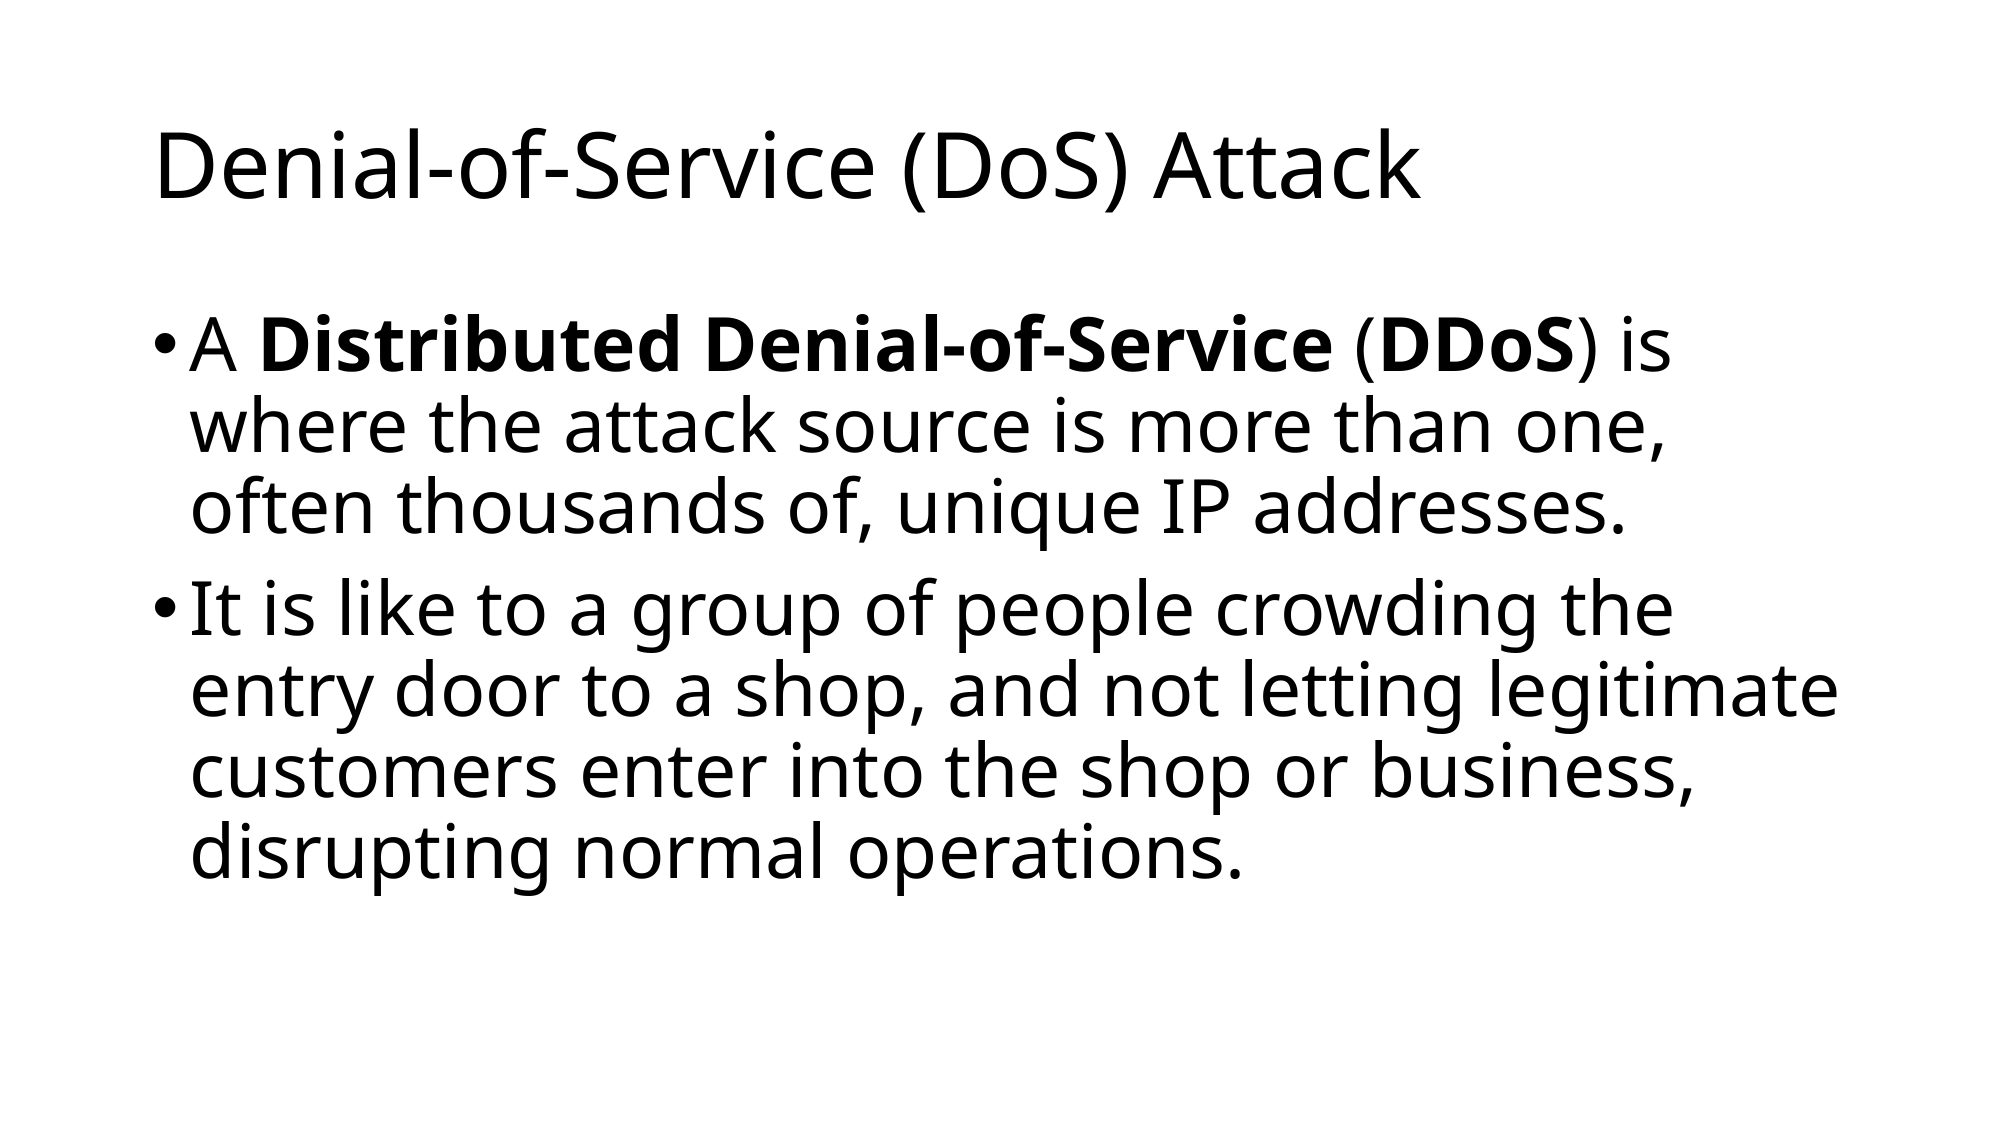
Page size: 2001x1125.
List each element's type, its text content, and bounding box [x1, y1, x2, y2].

list A Distributed Denial-of-Service (DDoS) is where the attack source is more than one, often thousands of, unique IP addresses. It is like to a group of people crowding the entry door to a shop, and not letting legitimate customers enter into the shop or business, disrupting normal operations. [137, 299, 1863, 1014]
title Denial-of-Service (DoS) Attack [137, 59, 1863, 278]
